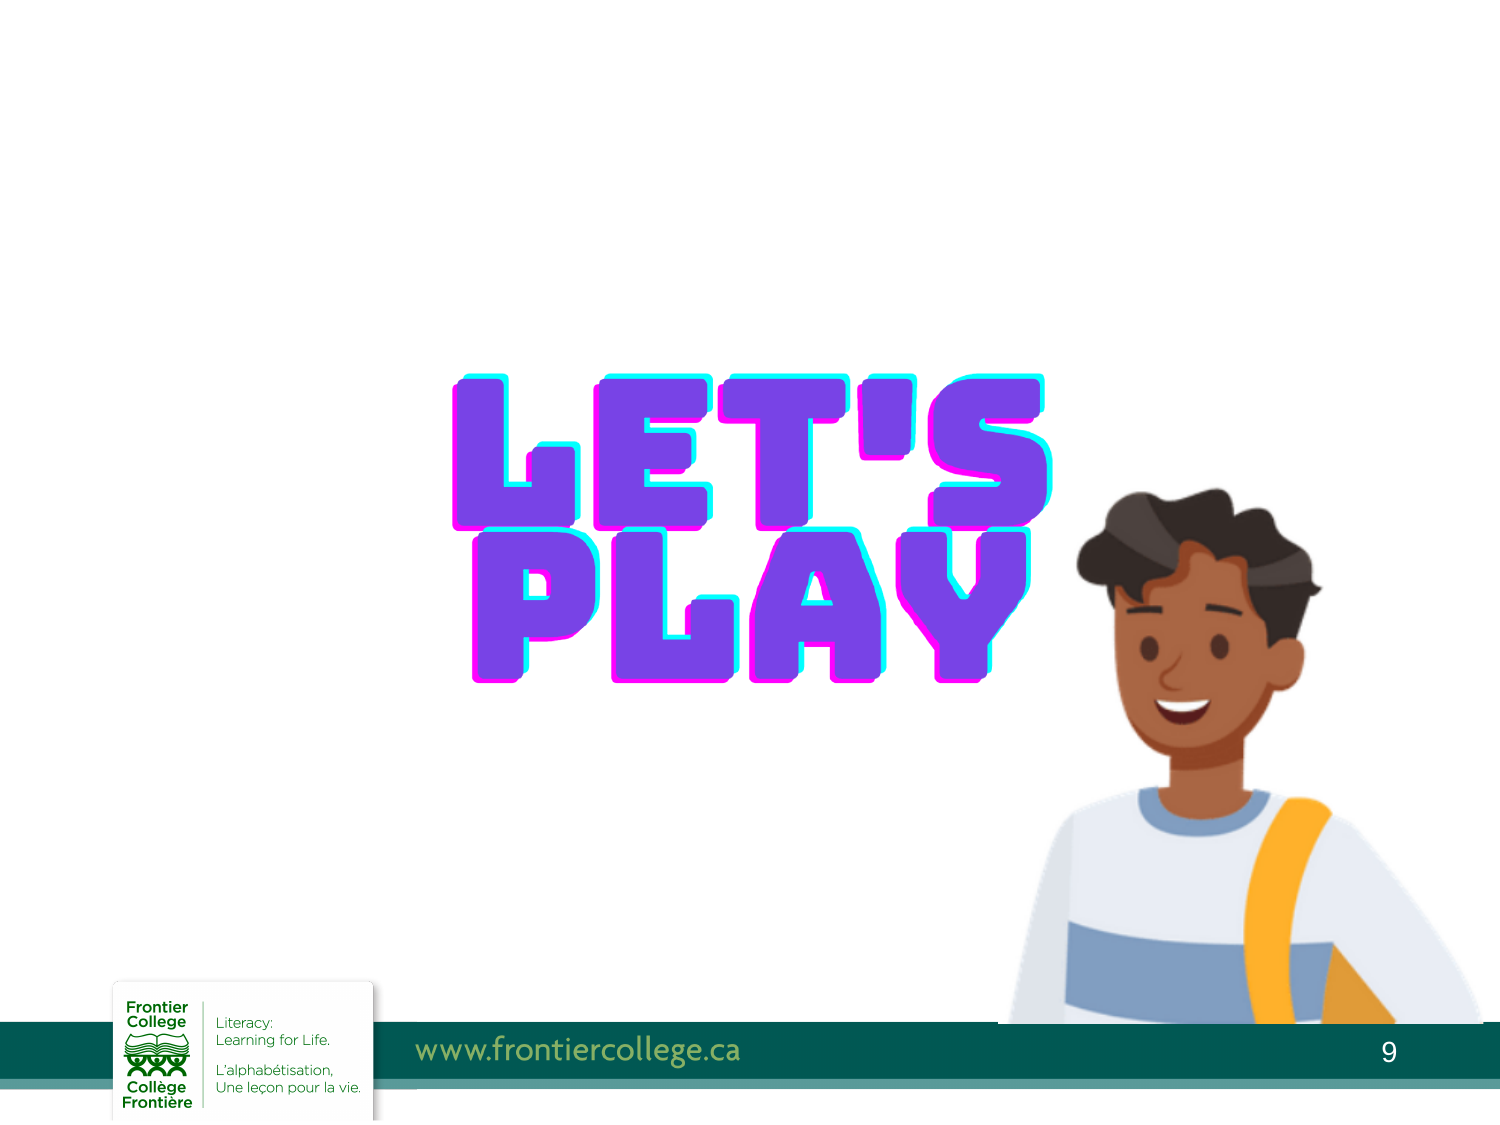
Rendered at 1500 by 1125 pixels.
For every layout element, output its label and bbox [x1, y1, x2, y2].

picture [0, 358, 1500, 1121]
